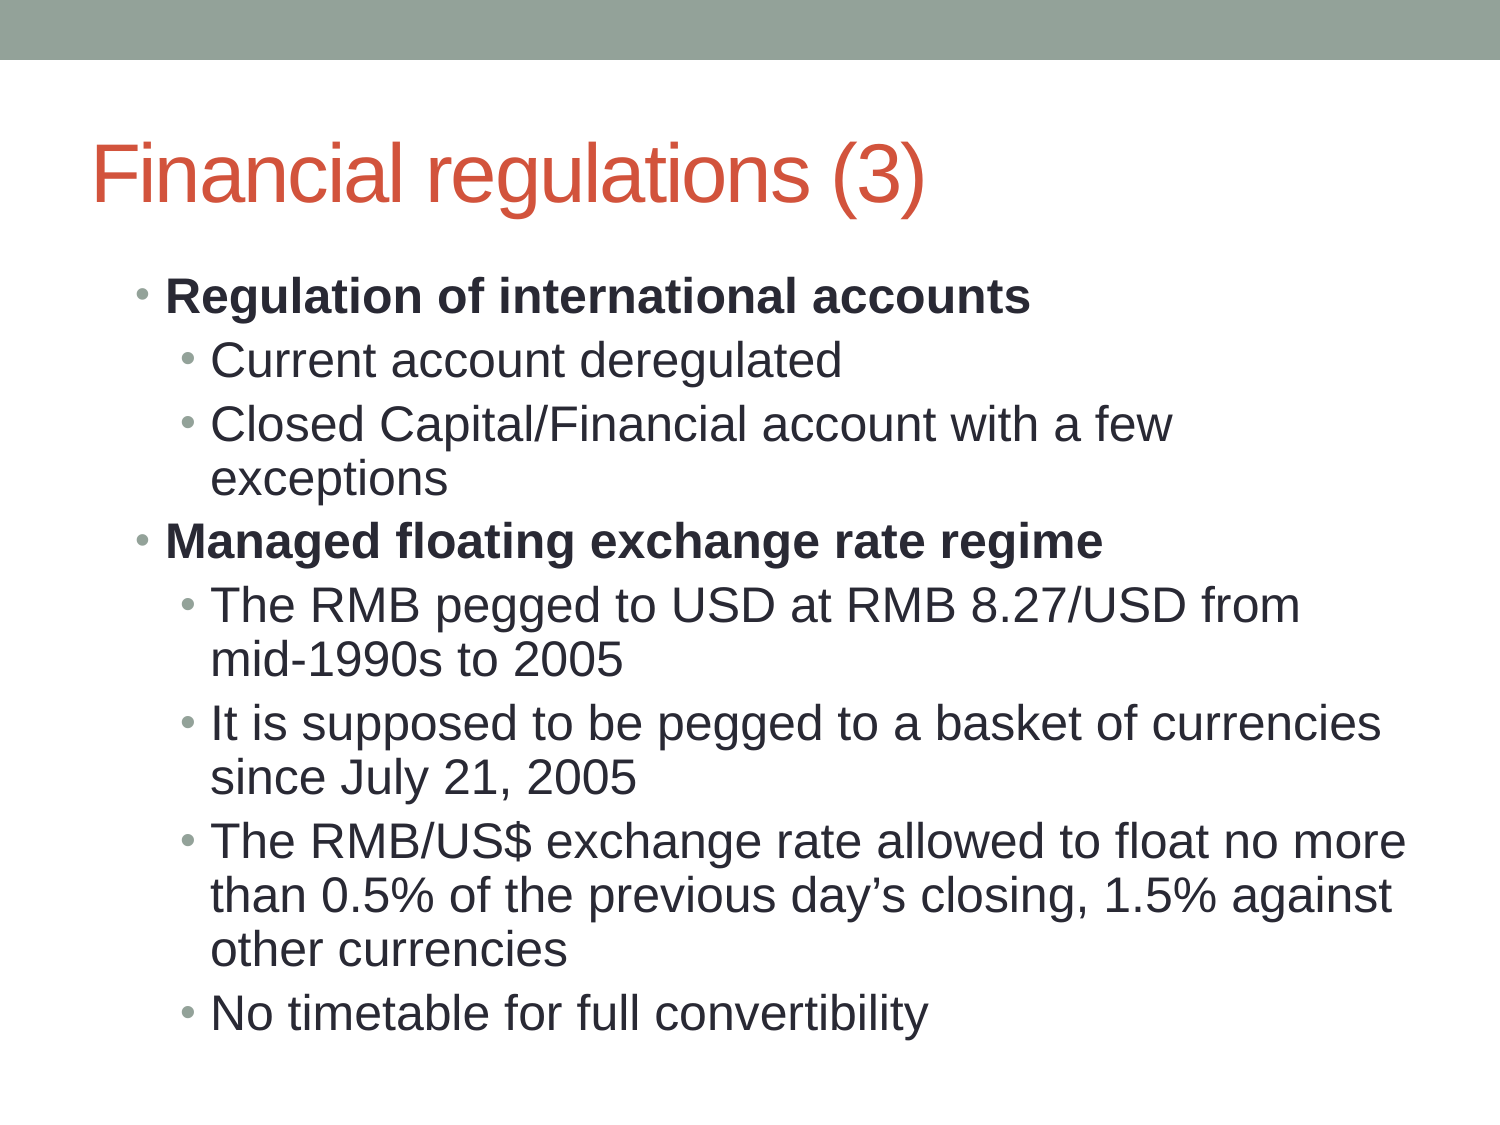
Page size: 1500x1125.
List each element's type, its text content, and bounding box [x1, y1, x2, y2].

list Regulation of international accounts Current account deregulated Closed Capital/Financial account with a few exceptions Managed floating exchange rate regime The RMB pegged to USD at RMB 8.27/USD from mid-1990s to 2005 It is supposed to be pegged to a basket of currencies since July 21, 2005 The RMB/US$ exchange rate allowed to float no more than 0.5% of the previous day’s closing, 1.5% against other currencies No timetable for full convertibility [75, 262, 1425, 1063]
title Financial regulations (3) [75, 87, 1425, 250]
